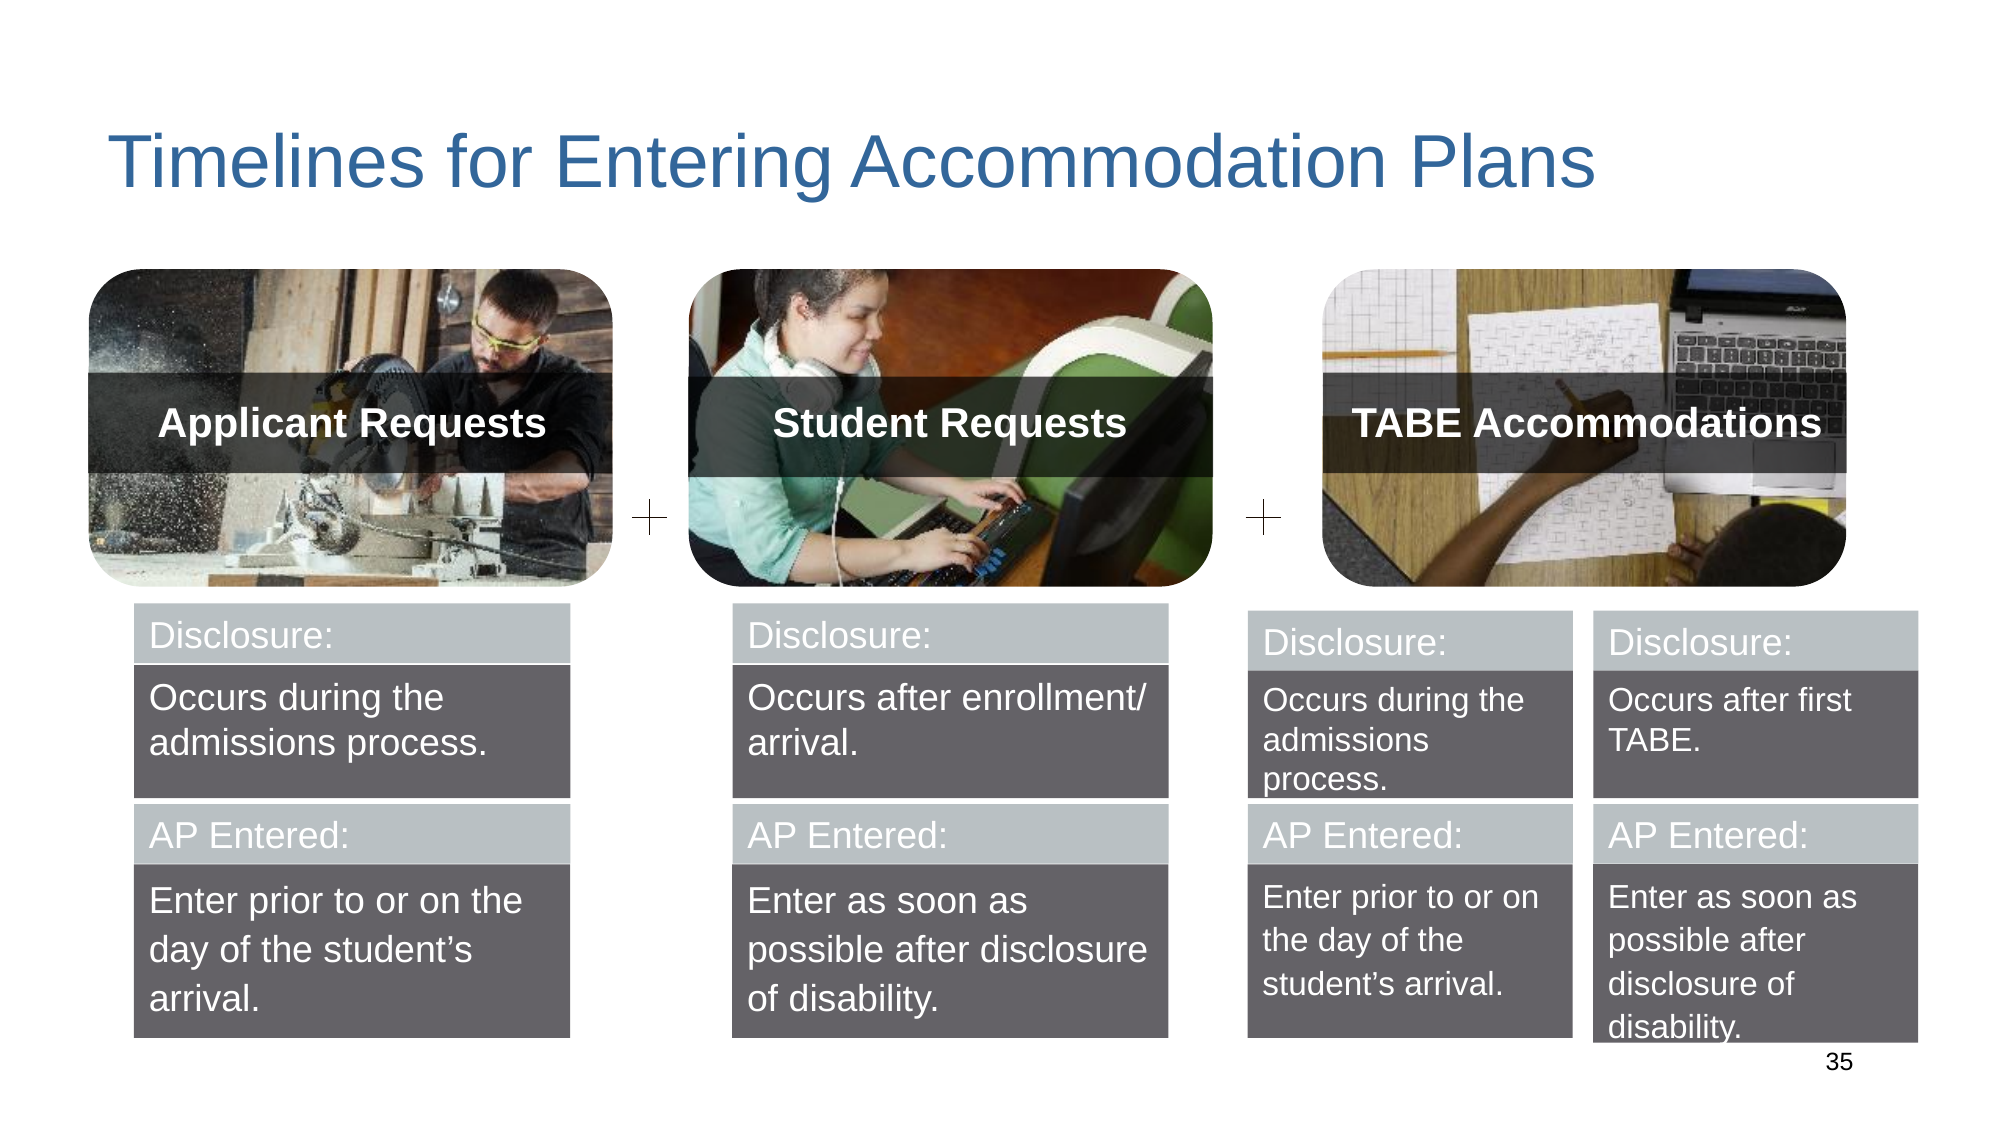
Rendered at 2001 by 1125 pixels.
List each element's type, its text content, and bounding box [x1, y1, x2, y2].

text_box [631, 499, 668, 535]
picture [688, 269, 1213, 587]
text_box Enter as soon as possible after disclosure of disability. [1592, 863, 1919, 1044]
text_box AP Entered: [134, 804, 571, 864]
text_box Disclosure: [134, 603, 571, 664]
text_box AP Entered: [1593, 804, 1919, 864]
text_box Disclosure: [1247, 610, 1573, 671]
picture [1322, 269, 1847, 587]
text_box AP Entered: [1247, 804, 1573, 864]
text_box Timelines for Entering Accommodation Plans [92, 104, 2000, 210]
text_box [1245, 499, 1282, 535]
text_box Occurs after enrollment/ arrival. [731, 664, 1170, 799]
text_box Occurs during the admissions process. [1247, 669, 1574, 799]
text_box Enter prior to or on the day of the student’s arrival. [133, 863, 571, 1039]
text_box Occurs after first TABE. [1592, 669, 1919, 799]
text_box Disclosure: [1593, 610, 1919, 671]
text_box AP Entered: [732, 804, 1169, 864]
text_box Disclosure: [732, 603, 1169, 664]
text_box 35 [1418, 1037, 1869, 1098]
picture [88, 269, 613, 587]
text_box Enter as soon as possible after disclosure of disability. [731, 863, 1169, 1039]
text_box Enter prior to or on the day of the student’s arrival. [1247, 863, 1574, 1039]
text_box Occurs during the admissions process. [133, 664, 571, 799]
